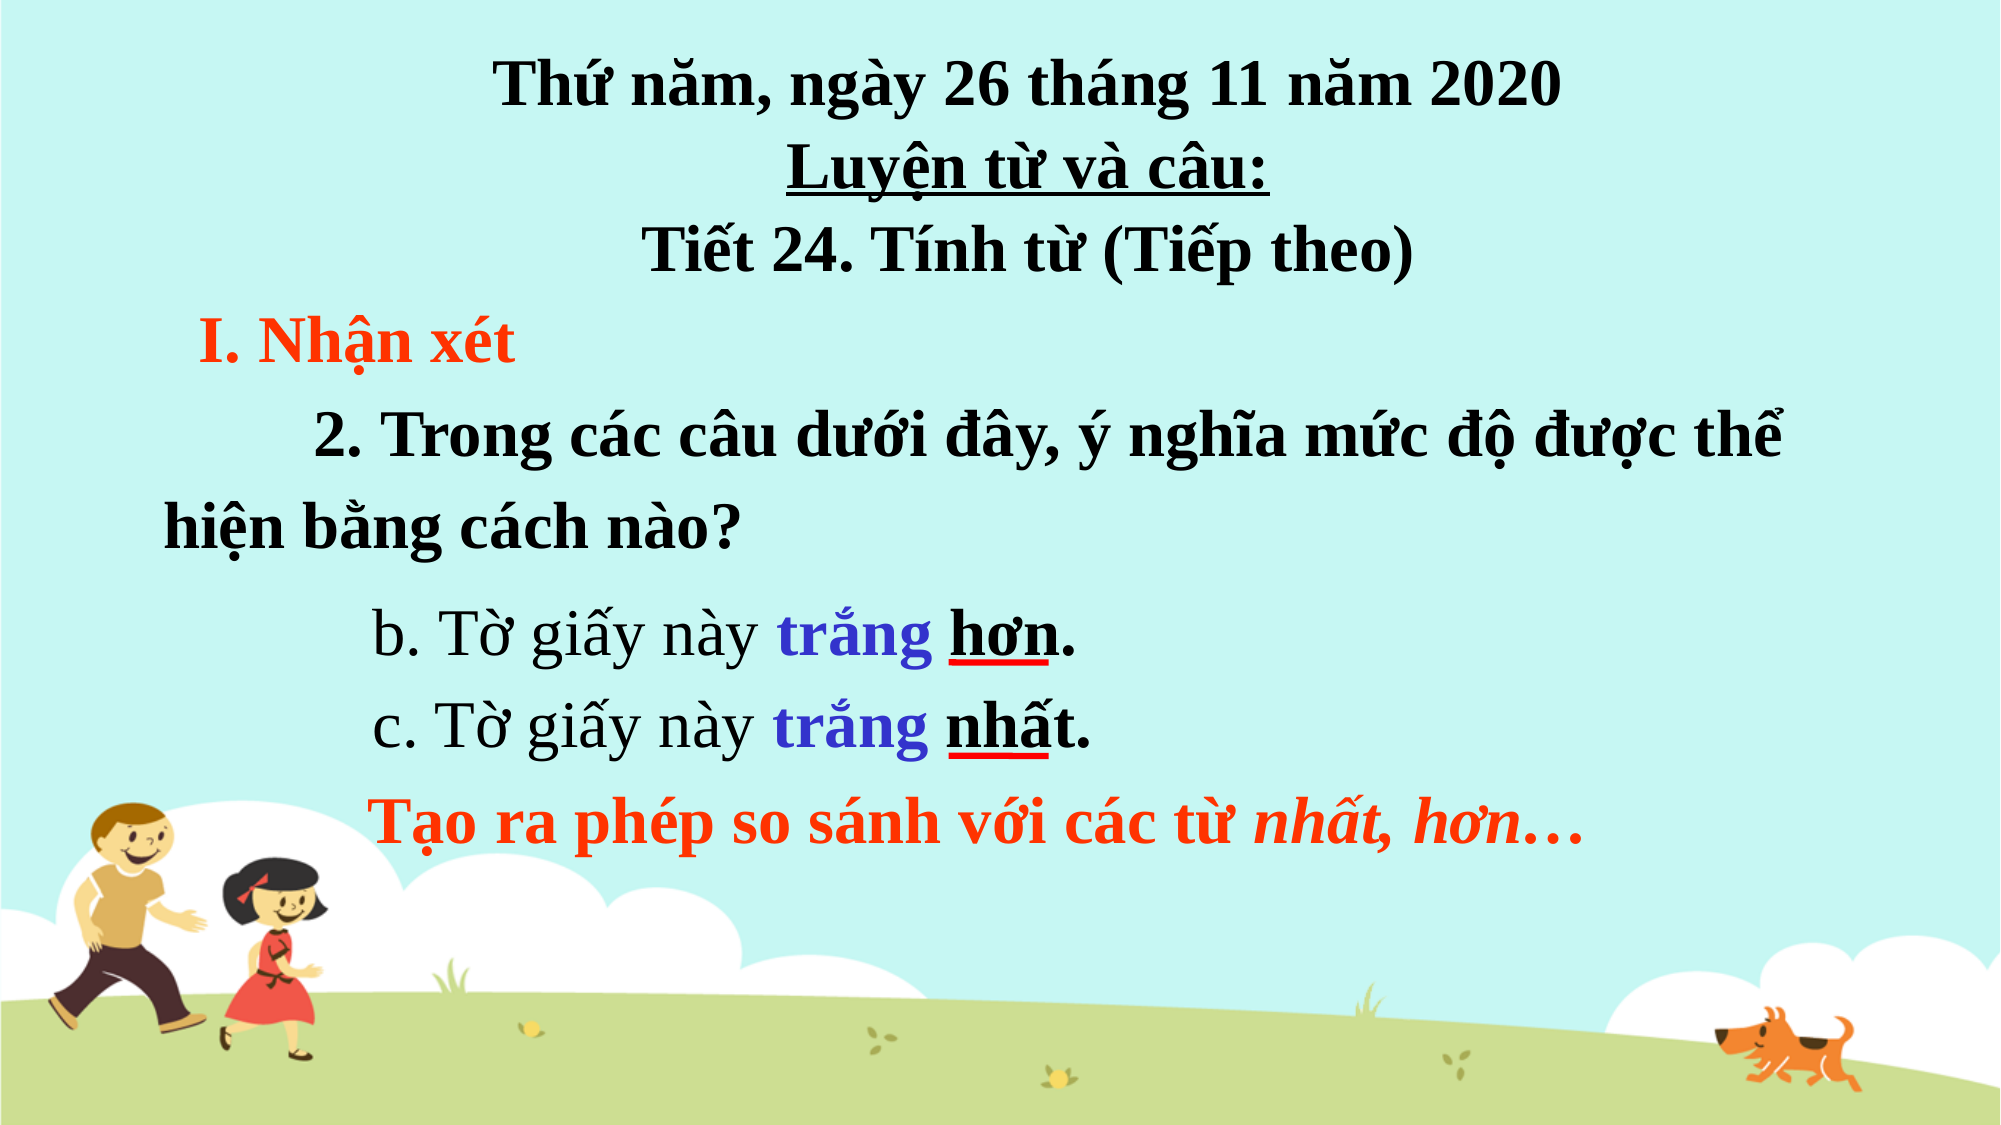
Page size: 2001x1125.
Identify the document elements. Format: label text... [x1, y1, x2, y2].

text_box Tạo ra phép so sánh với các từ nhất, hơn… [352, 769, 1884, 945]
text_box Thứ năm, ngày 26 tháng 11 năm 2020 Luyện từ và câu: Tiết 24. Tính từ (Tiếp theo) [289, 31, 1768, 293]
text_box 2. Trong các câu dưới đây, ý nghĩa mức độ được thể hiện bằng cách nào? [148, 370, 1909, 569]
picture [0, 0, 2001, 1125]
text_box b. Tờ giấy này trắng hơn. c. Tờ giấy này trắng nhất. [357, 569, 1358, 769]
text_box I. Nhận xét [184, 287, 532, 383]
